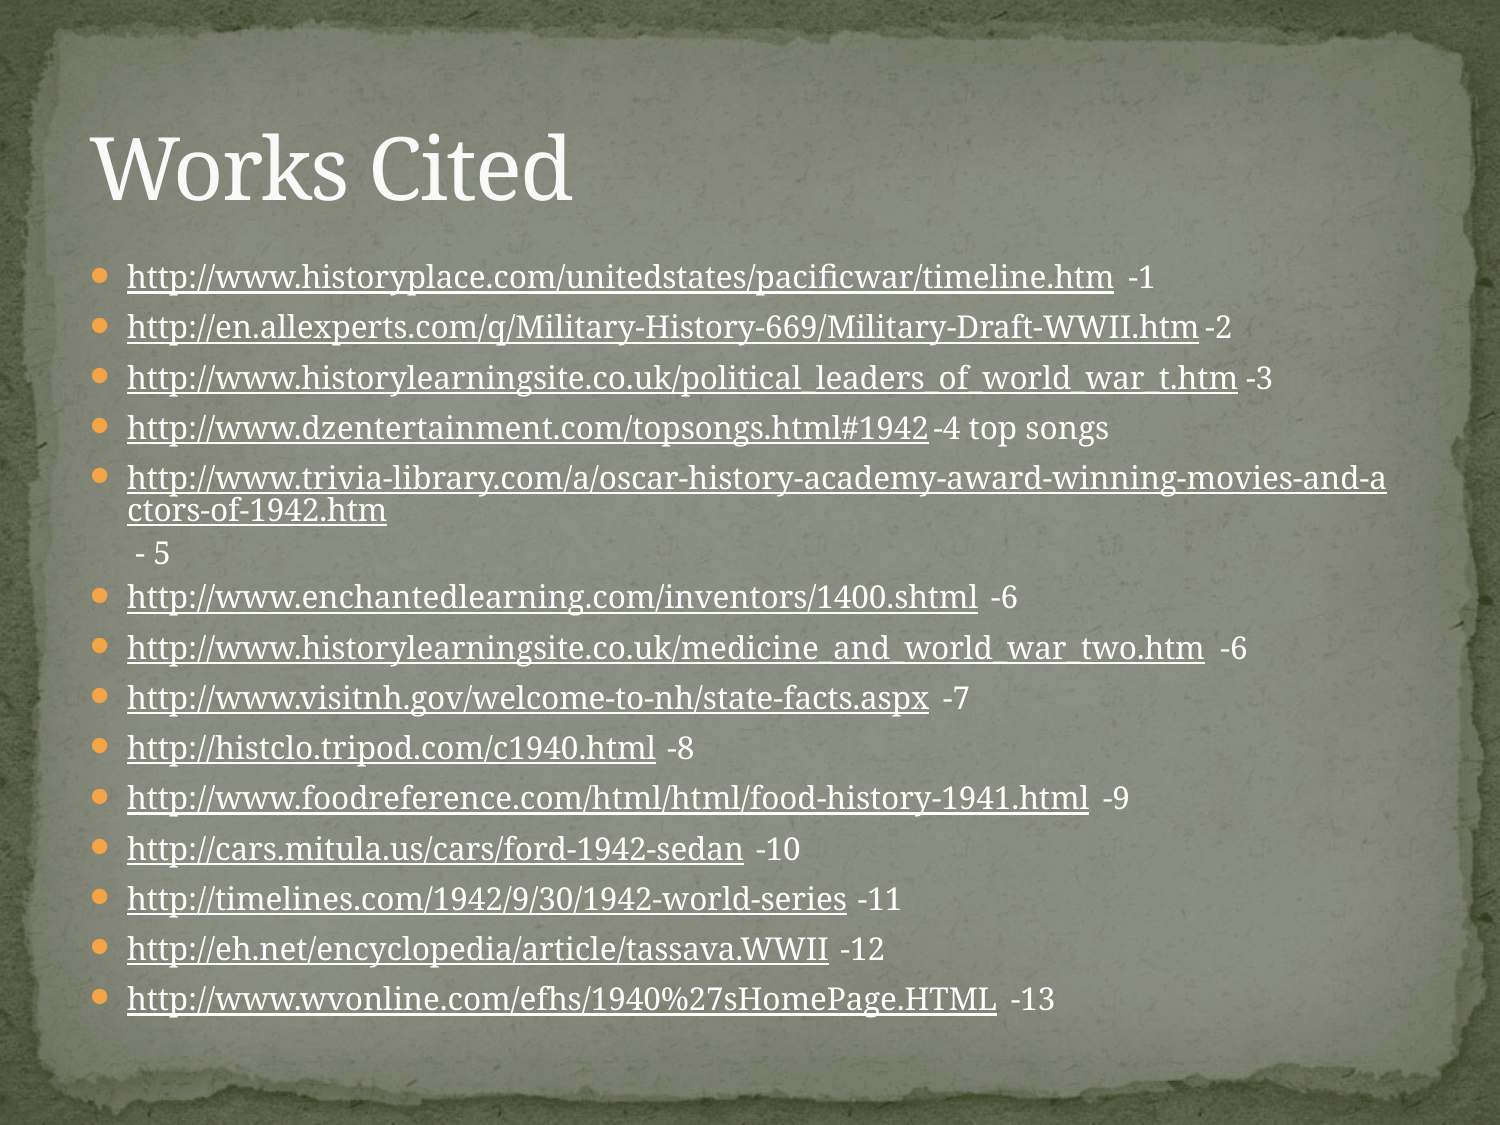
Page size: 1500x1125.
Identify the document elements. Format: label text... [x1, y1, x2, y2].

list http://www.historyplace.com/unitedstates/pacificwar/timeline.htm -1 http://en.allexperts.com/q/Military-History-669/Military-Draft-WWII.htm-2 http://www.historylearningsite.co.uk/political_leaders_of_world_war_t.htm-3 http://www.dzentertainment.com/topsongs.html#1942-4 top songs http://www.trivia-library.com/a/oscar-history-academy-award-winning-movies-and-actors-of-1942.htm - 5 http://www.enchantedlearning.com/inventors/1400.shtml -6 http://www.historylearningsite.co.uk/medicine_and_world_war_two.htm -6 http://www.visitnh.gov/welcome-to-nh/state-facts.aspx -7 http://histclo.tripod.com/c1940.html -8 http://www.foodreference.com/html/html/food-history-1941.html -9 http://cars.mitula.us/cars/ford-1942-sedan -10 http://timelines.com/1942/9/30/1942-world-series -11 http://eh.net/encyclopedia/article/tassava.WWII -12 http://www.wvonline.com/efhs/1940%27sHomePage.HTML -13 [75, 249, 1425, 1000]
title Works Cited [74, 24, 1425, 225]
